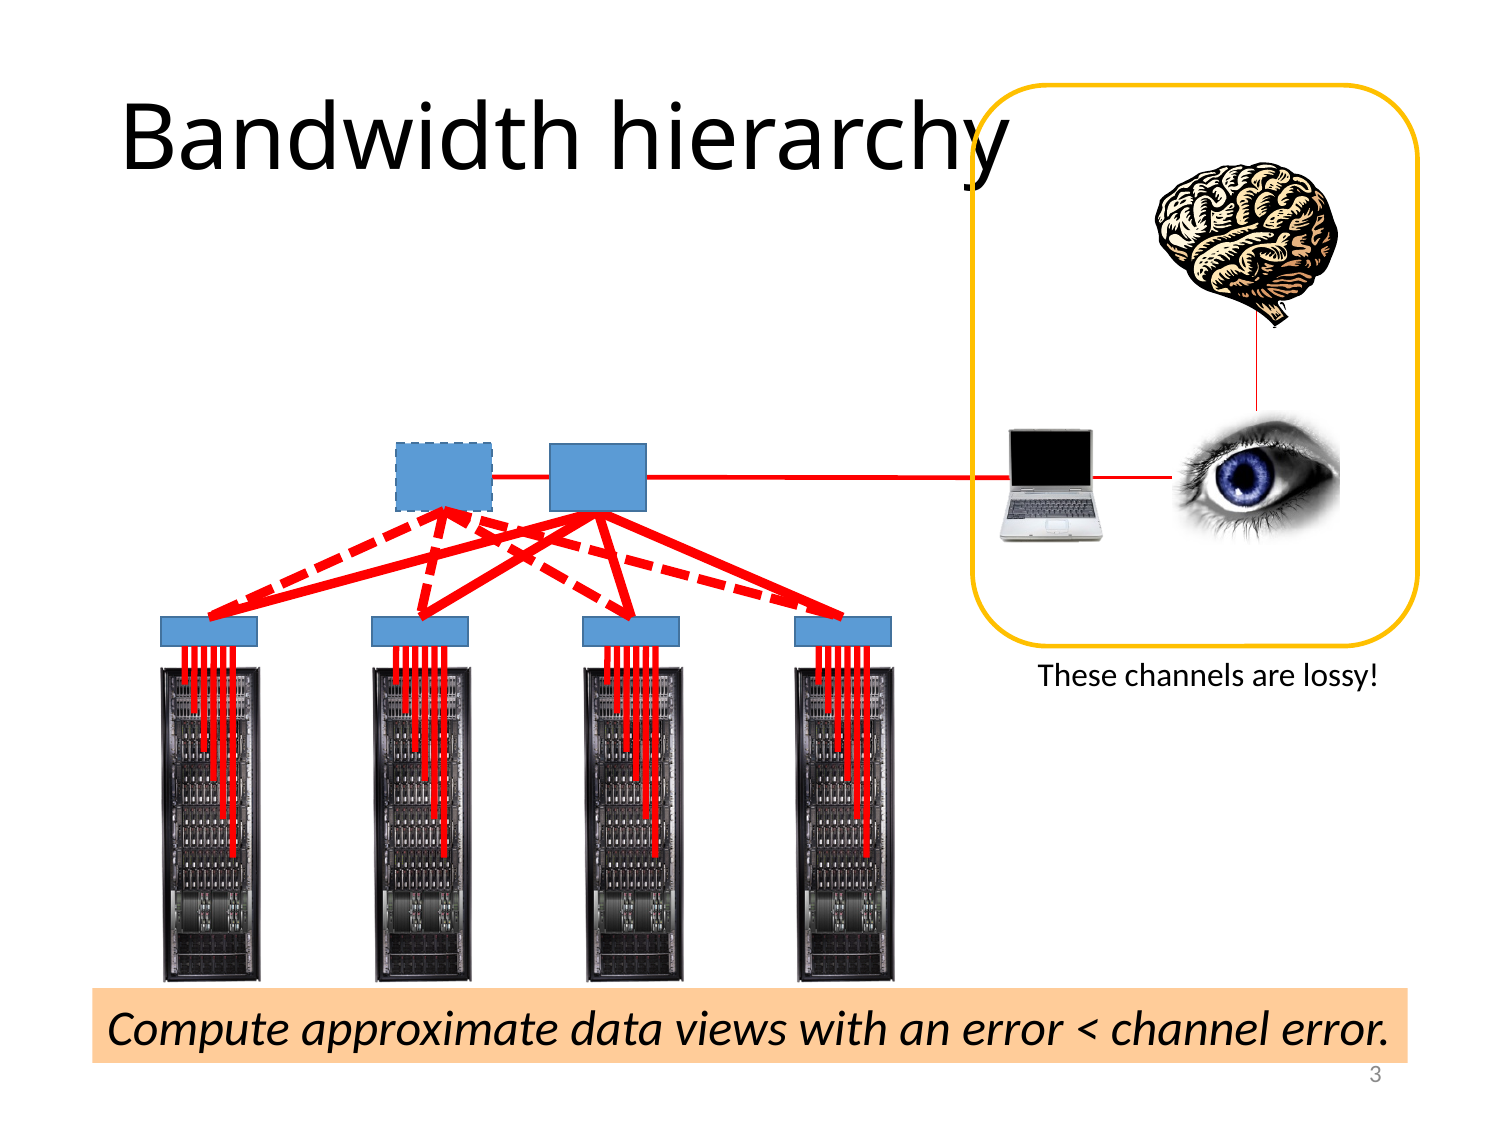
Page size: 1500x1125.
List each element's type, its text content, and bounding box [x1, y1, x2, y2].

slide_number 3 [1059, 1063, 1397, 1103]
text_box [972, 85, 1418, 702]
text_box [160, 443, 896, 983]
text_box Compute approximate data views with an error < channel error. [92, 988, 1408, 1063]
title Bandwidth hierarchy [103, 59, 1397, 221]
